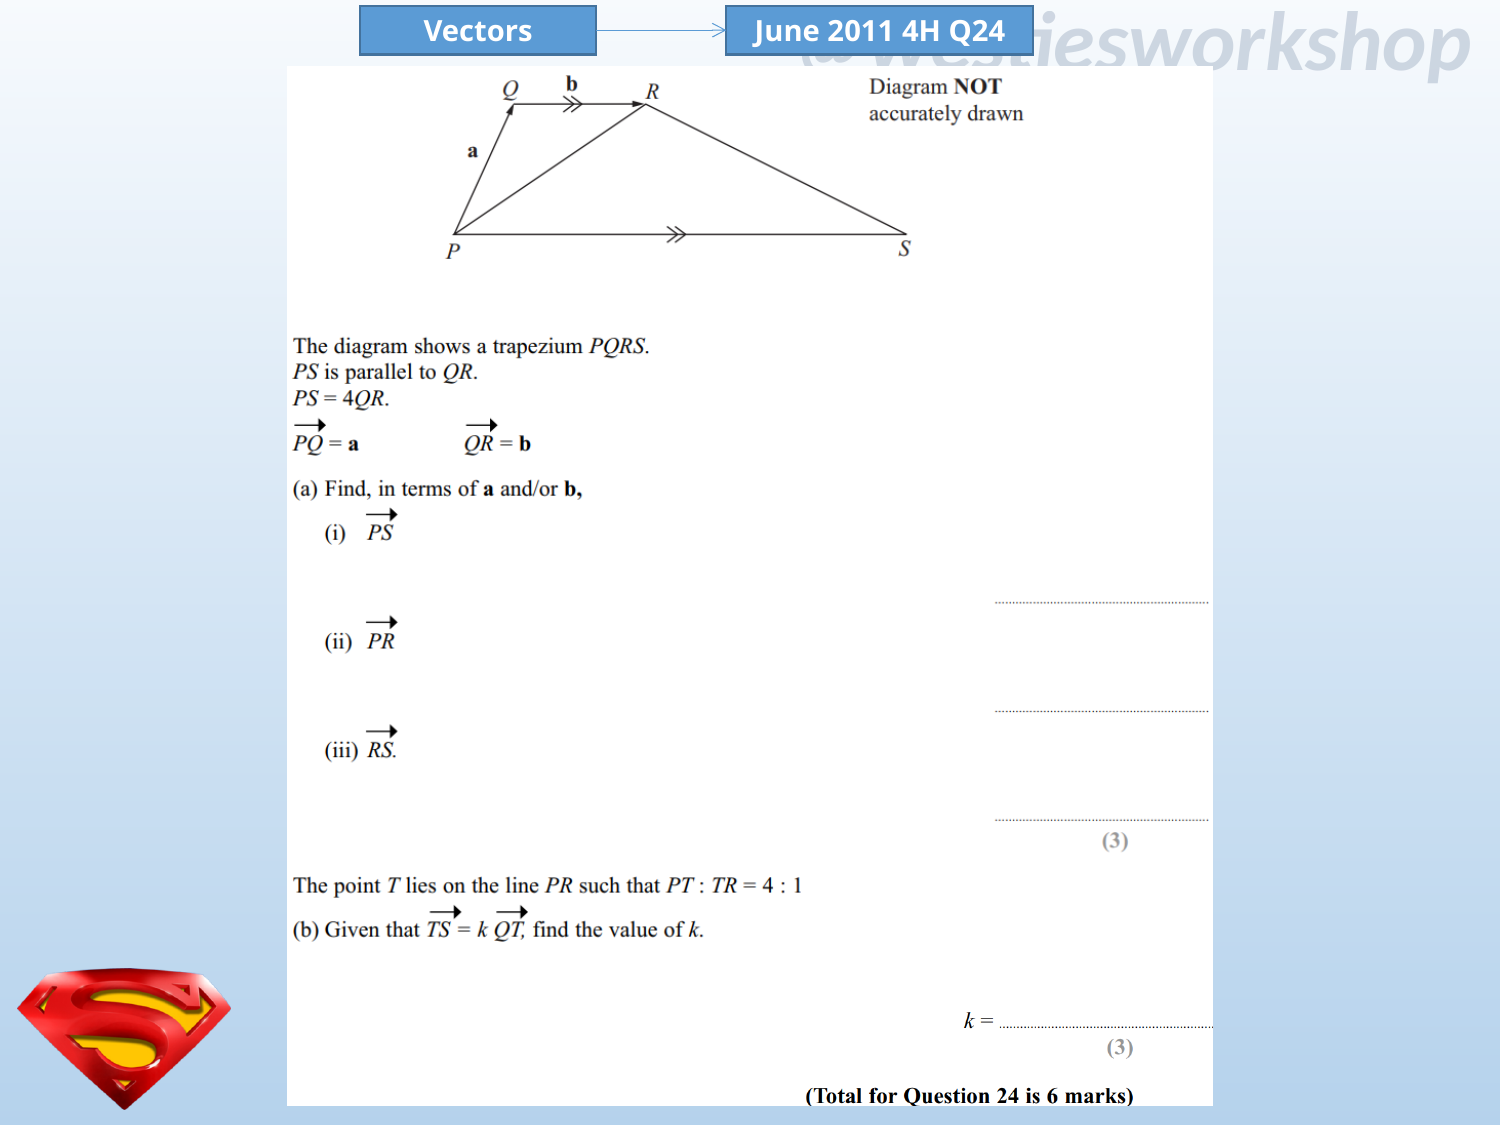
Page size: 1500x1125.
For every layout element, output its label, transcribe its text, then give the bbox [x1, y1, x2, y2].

text_box Vectors [359, 5, 597, 56]
picture [17, 968, 231, 1110]
text_box June 2011 4H Q24 [725, 5, 1034, 56]
picture [287, 66, 1213, 1106]
